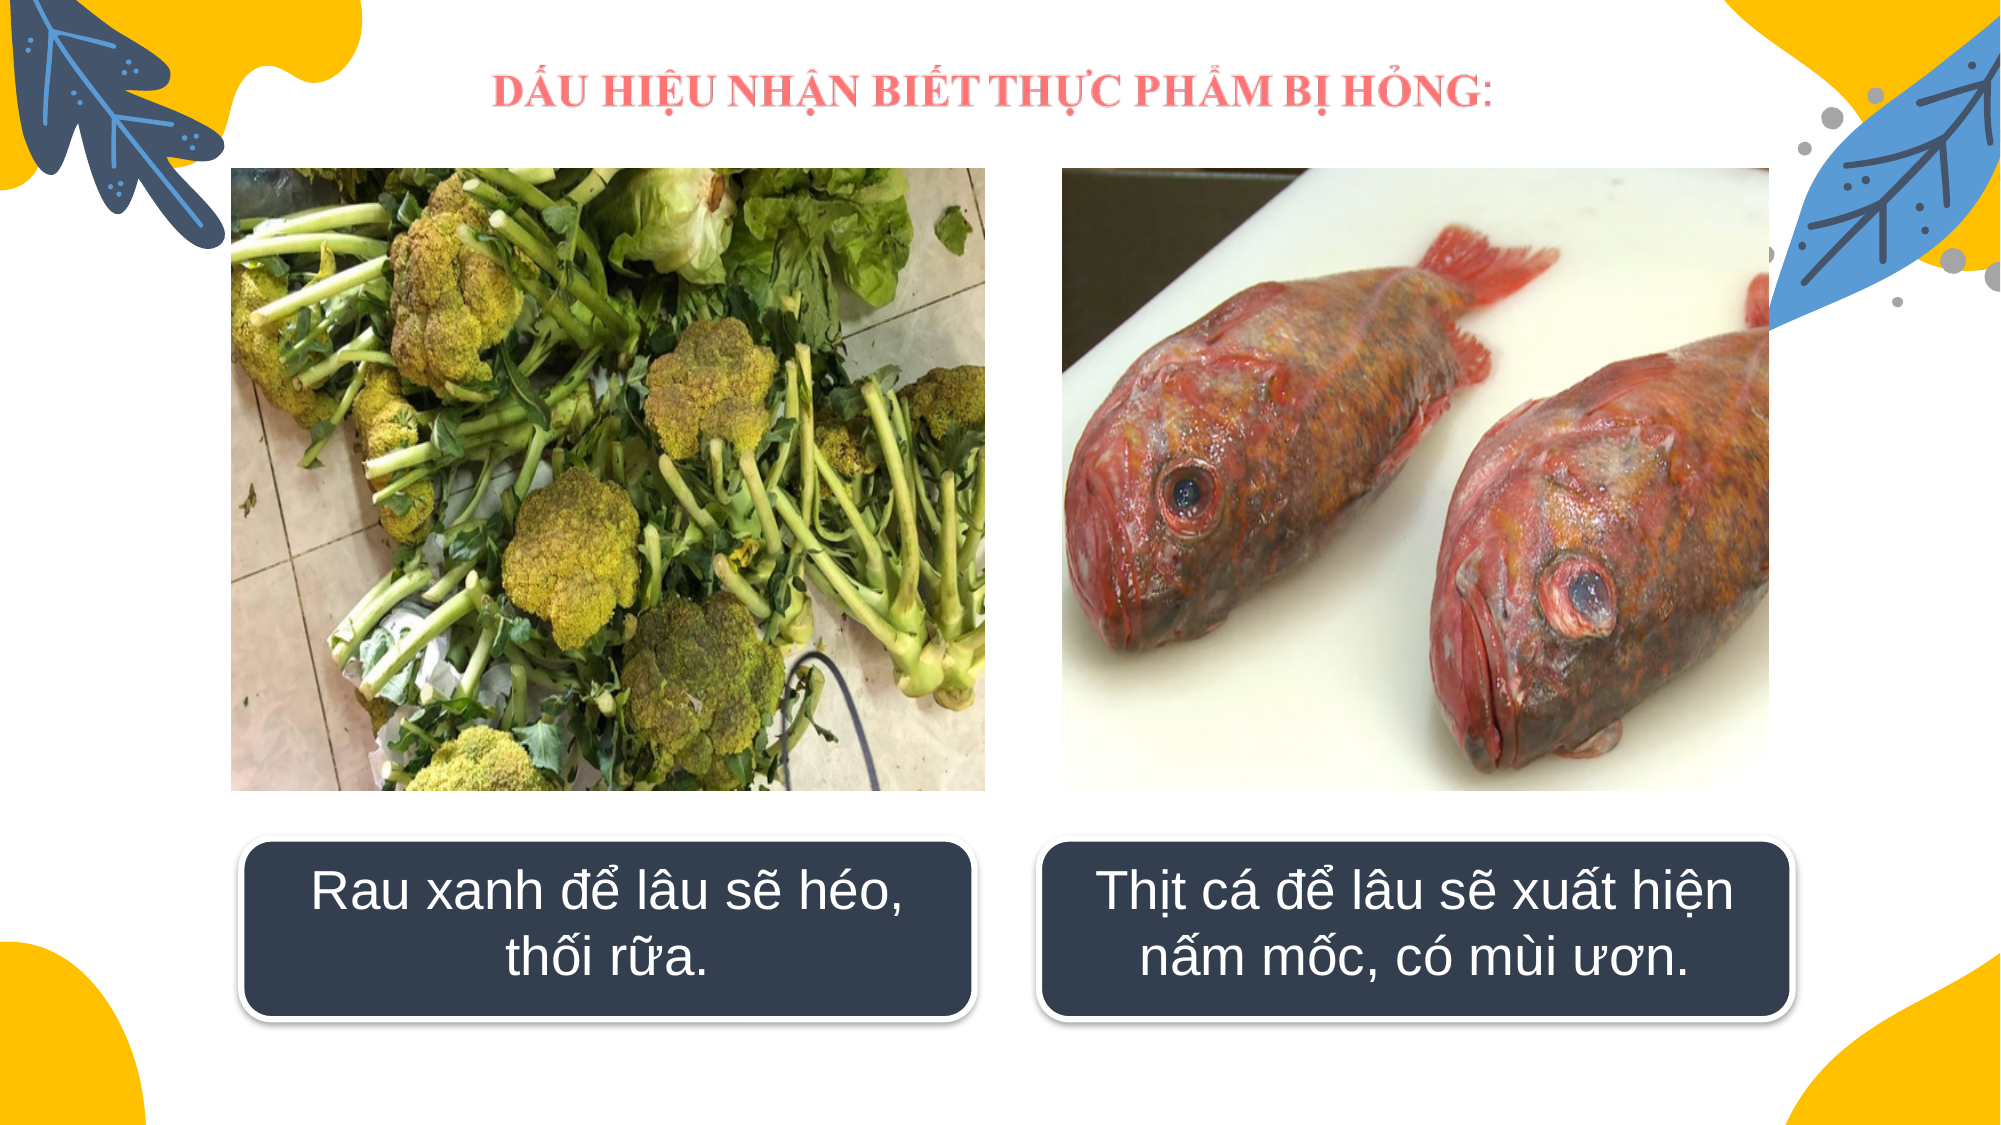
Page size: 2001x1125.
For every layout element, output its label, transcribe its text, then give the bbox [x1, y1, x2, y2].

text_box Rau xanh để lâu sẽ héo, thối rữa. [238, 835, 978, 1023]
text_box Thịt cá để lâu sẽ xuất hiện nấm mốc, có mùi ươn. [1035, 835, 1796, 1023]
picture [463, 47, 1537, 145]
picture [1062, 168, 1770, 791]
picture [230, 168, 985, 791]
